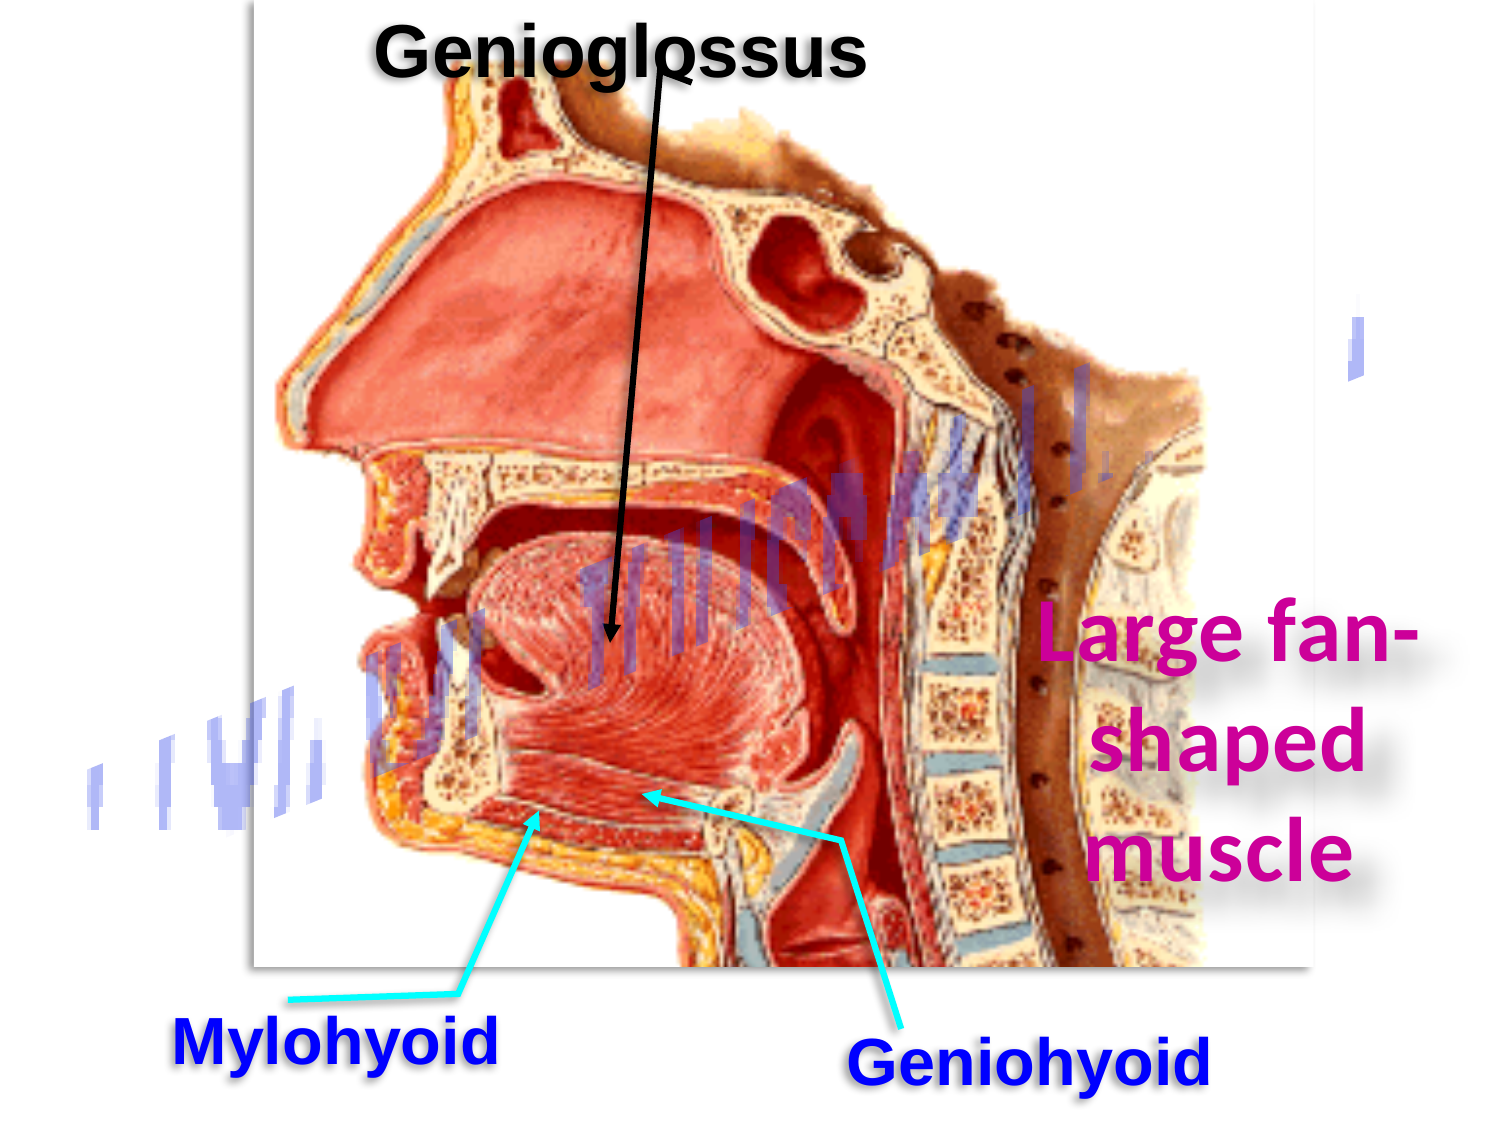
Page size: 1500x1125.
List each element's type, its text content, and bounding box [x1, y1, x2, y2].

text_box Mylohyoid [53, 976, 620, 1048]
text_box [1319, 228, 1464, 394]
text_box [36, 704, 248, 897]
picture [253, 0, 1314, 967]
text_box Geniohyoid [747, 976, 1314, 1069]
text_box Large fan-shaped muscle [1319, 562, 1500, 908]
